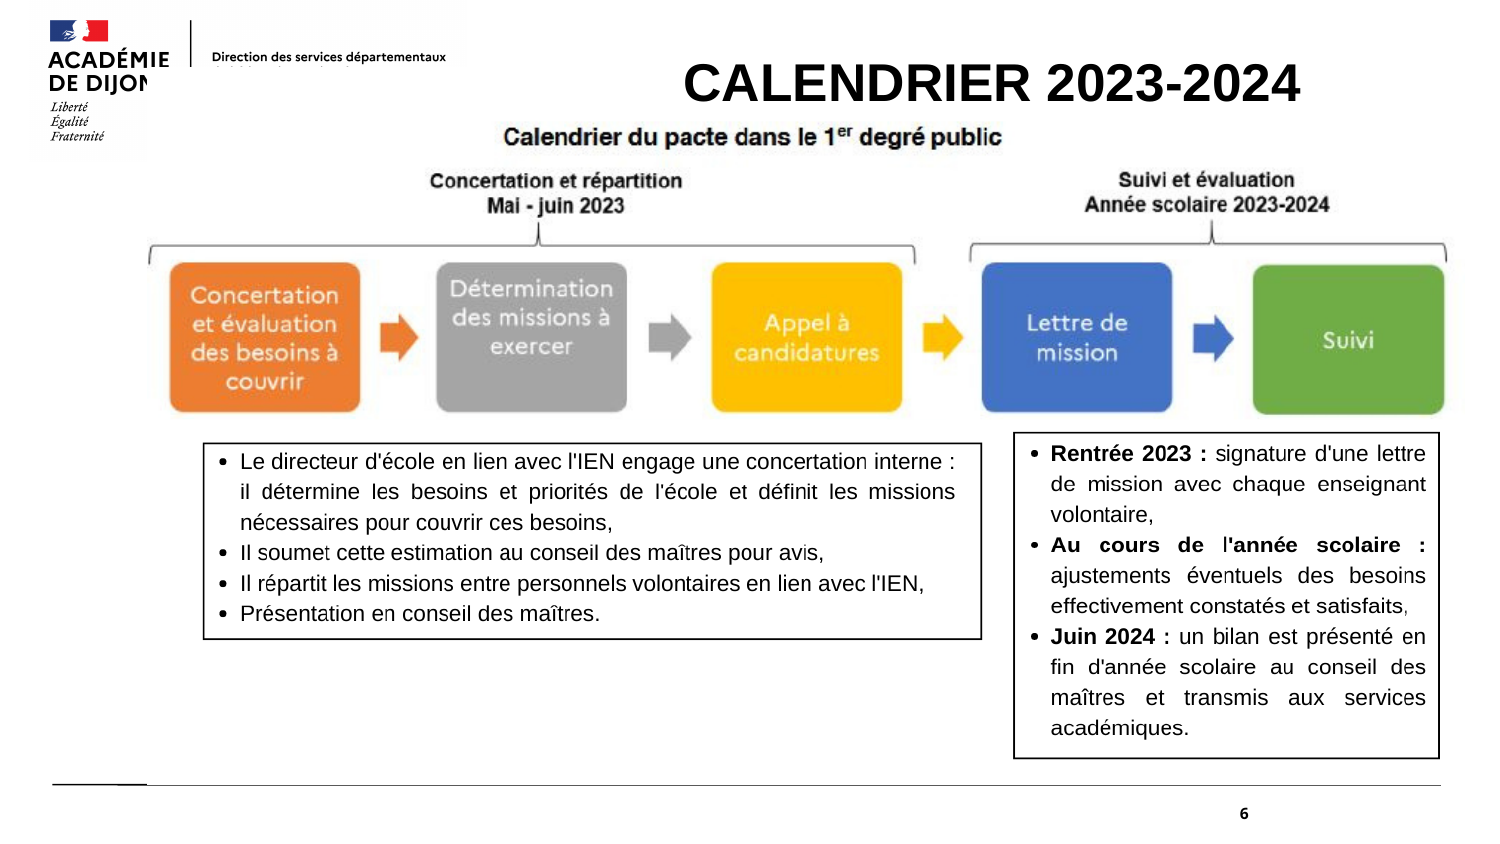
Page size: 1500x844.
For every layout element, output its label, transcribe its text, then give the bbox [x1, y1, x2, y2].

slide_number 6 [1027, 794, 1249, 844]
picture [29, 0, 1465, 785]
title CALENDRIER 2023-2024 [584, 55, 1400, 65]
